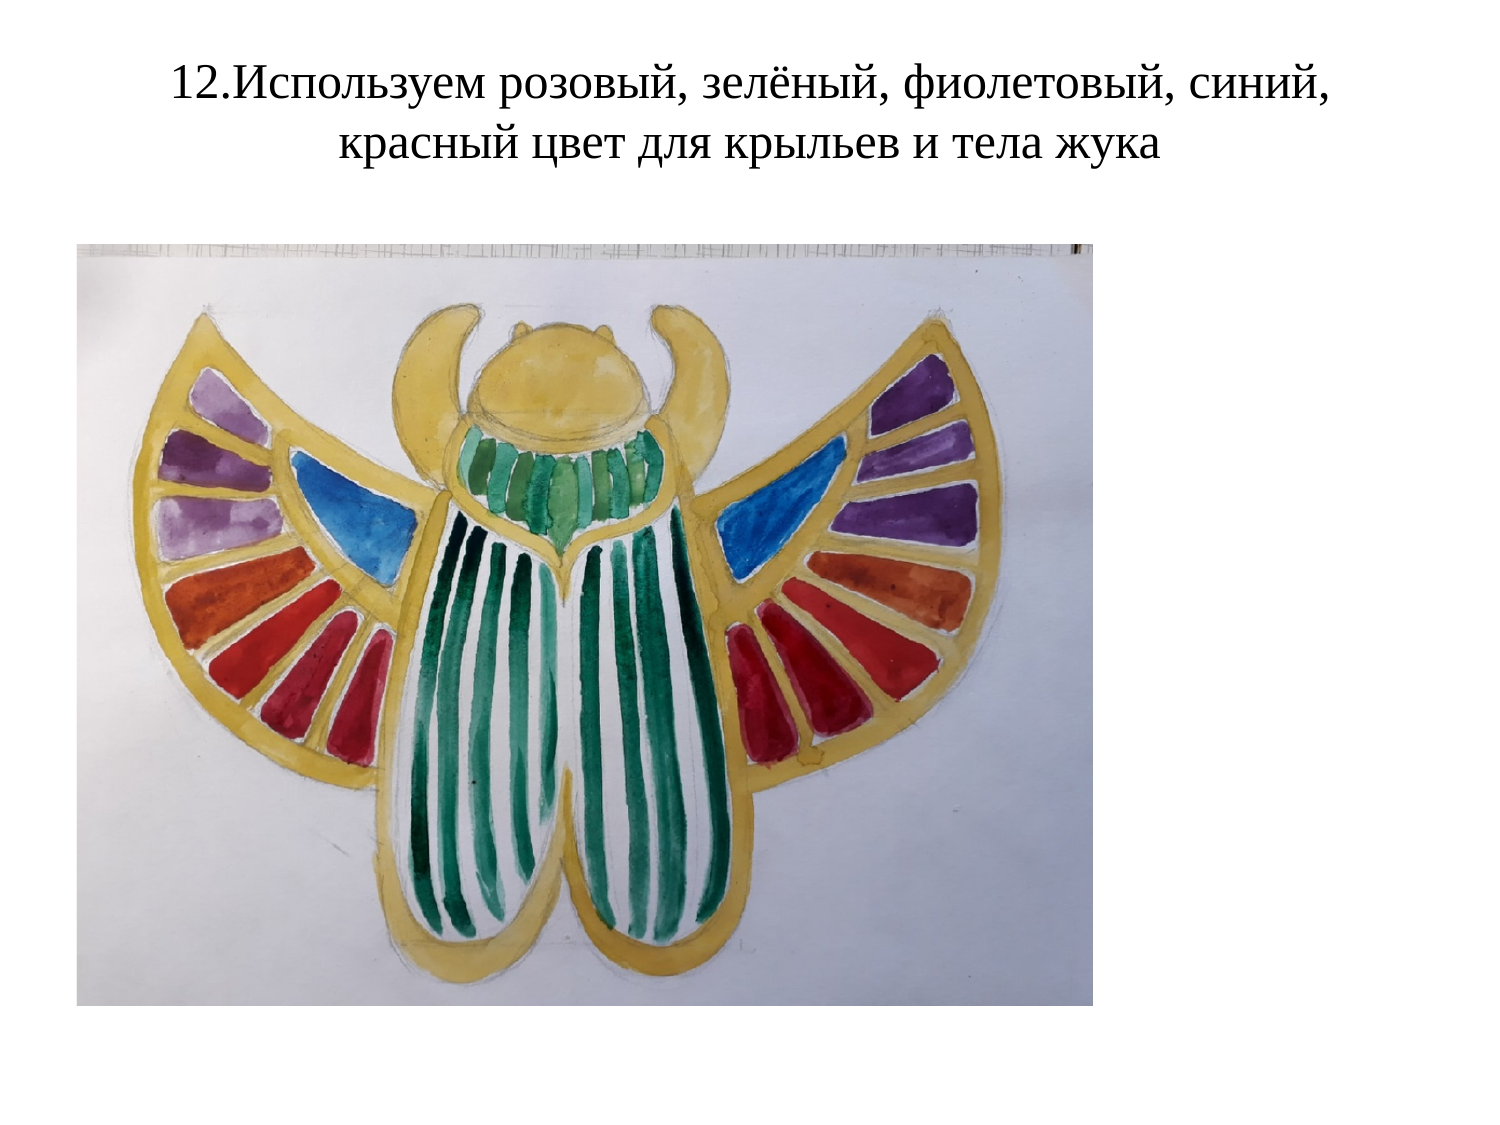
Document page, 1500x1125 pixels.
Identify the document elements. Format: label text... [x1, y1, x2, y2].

title 12.Используем розовый, зелёный, фиолетовый, синий, красный цвет для крыльев и тела жука [75, 45, 1425, 233]
picture [78, 116, 1092, 1125]
